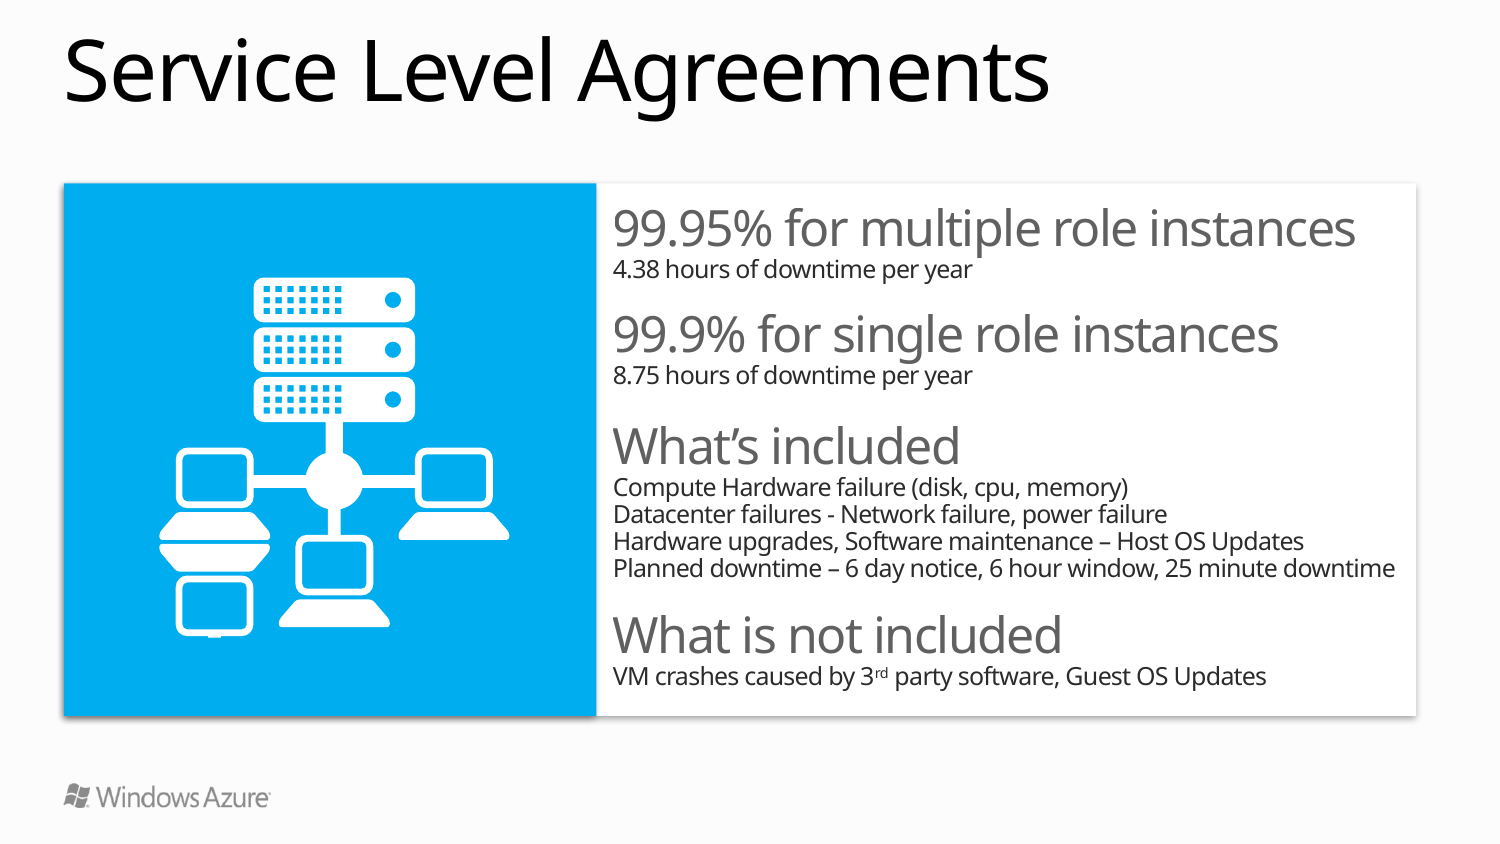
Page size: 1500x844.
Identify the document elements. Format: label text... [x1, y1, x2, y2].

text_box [159, 277, 510, 638]
text_box What is not included VM crashes caused by 3rd party software, Guest OS Updates [612, 610, 1399, 692]
text_box [598, 183, 1417, 717]
text_box 99.95% for multiple role instances 4.38 hours of downtime per year [612, 203, 1399, 285]
text_box What’s included Compute Hardware failure (disk, cpu, memory) Datacenter failures - Network failure, power failure Hardware upgrades, Software maintenance – Host OS Updates Planned downtime – 6 day notice, 6 hour window, 25 minute downtime [612, 421, 1500, 583]
text_box [63, 183, 597, 717]
title Service Level Agreements [63, 28, 1436, 122]
list 99.9% for single role instances 8.75 hours of downtime per year [612, 309, 1365, 391]
